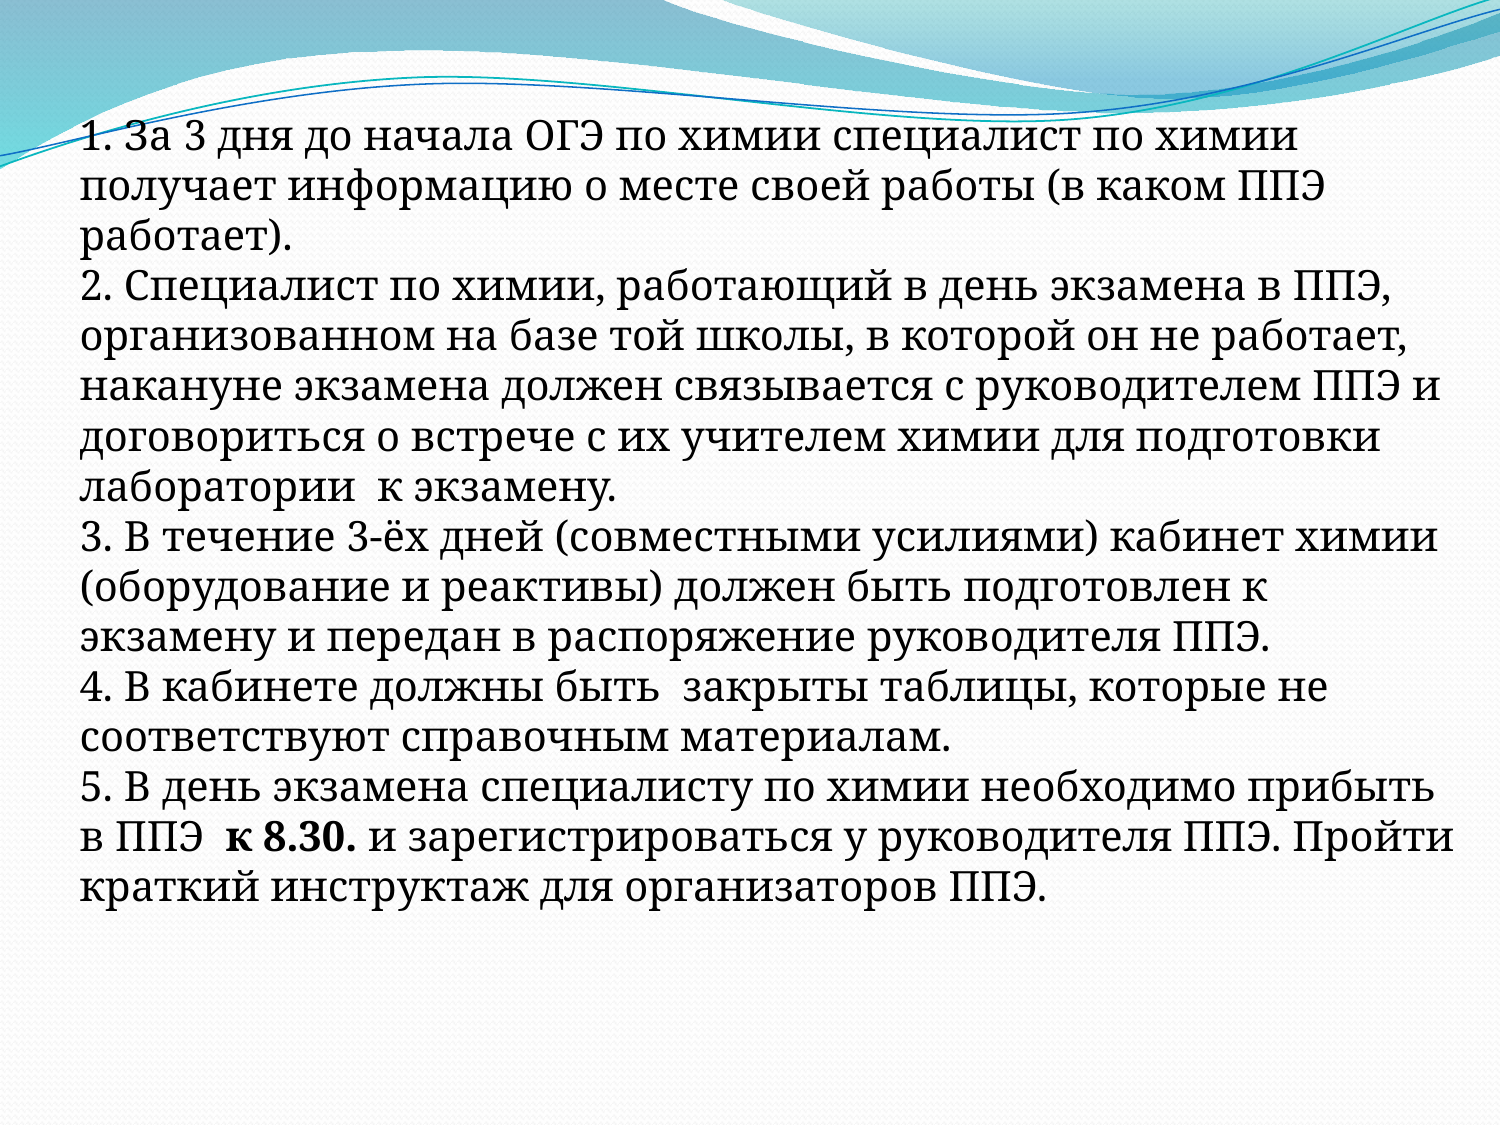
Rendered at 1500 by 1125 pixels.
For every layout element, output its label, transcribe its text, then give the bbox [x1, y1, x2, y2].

text_box 1. За 3 дня до начала ОГЭ по химии специалист по химии получает информацию о месте своей работы (в каком ППЭ работает). 2. Специалист по химии, работающий в день экзамена в ППЭ, организованном на базе той школы, в которой он не работает, накануне экзамена должен связывается с руководителем ППЭ и договориться о встрече с их учителем химии для подготовки лаборатории к экзамену. 3. В течение 3-ёх дней (совместными усилиями) кабинет химии (оборудование и реактивы) должен быть подготовлен к экзамену и передан в распоряжение руководителя ППЭ. 4. В кабинете должны быть закрыты таблицы, которые не соответствуют справочным материалам. 5. В день экзамена специалисту по химии необходимо прибыть в ППЭ к 8.30. и зарегистрироваться у руководителя ППЭ. Пройти краткий инструктаж для организаторов ППЭ. [64, 101, 1471, 917]
